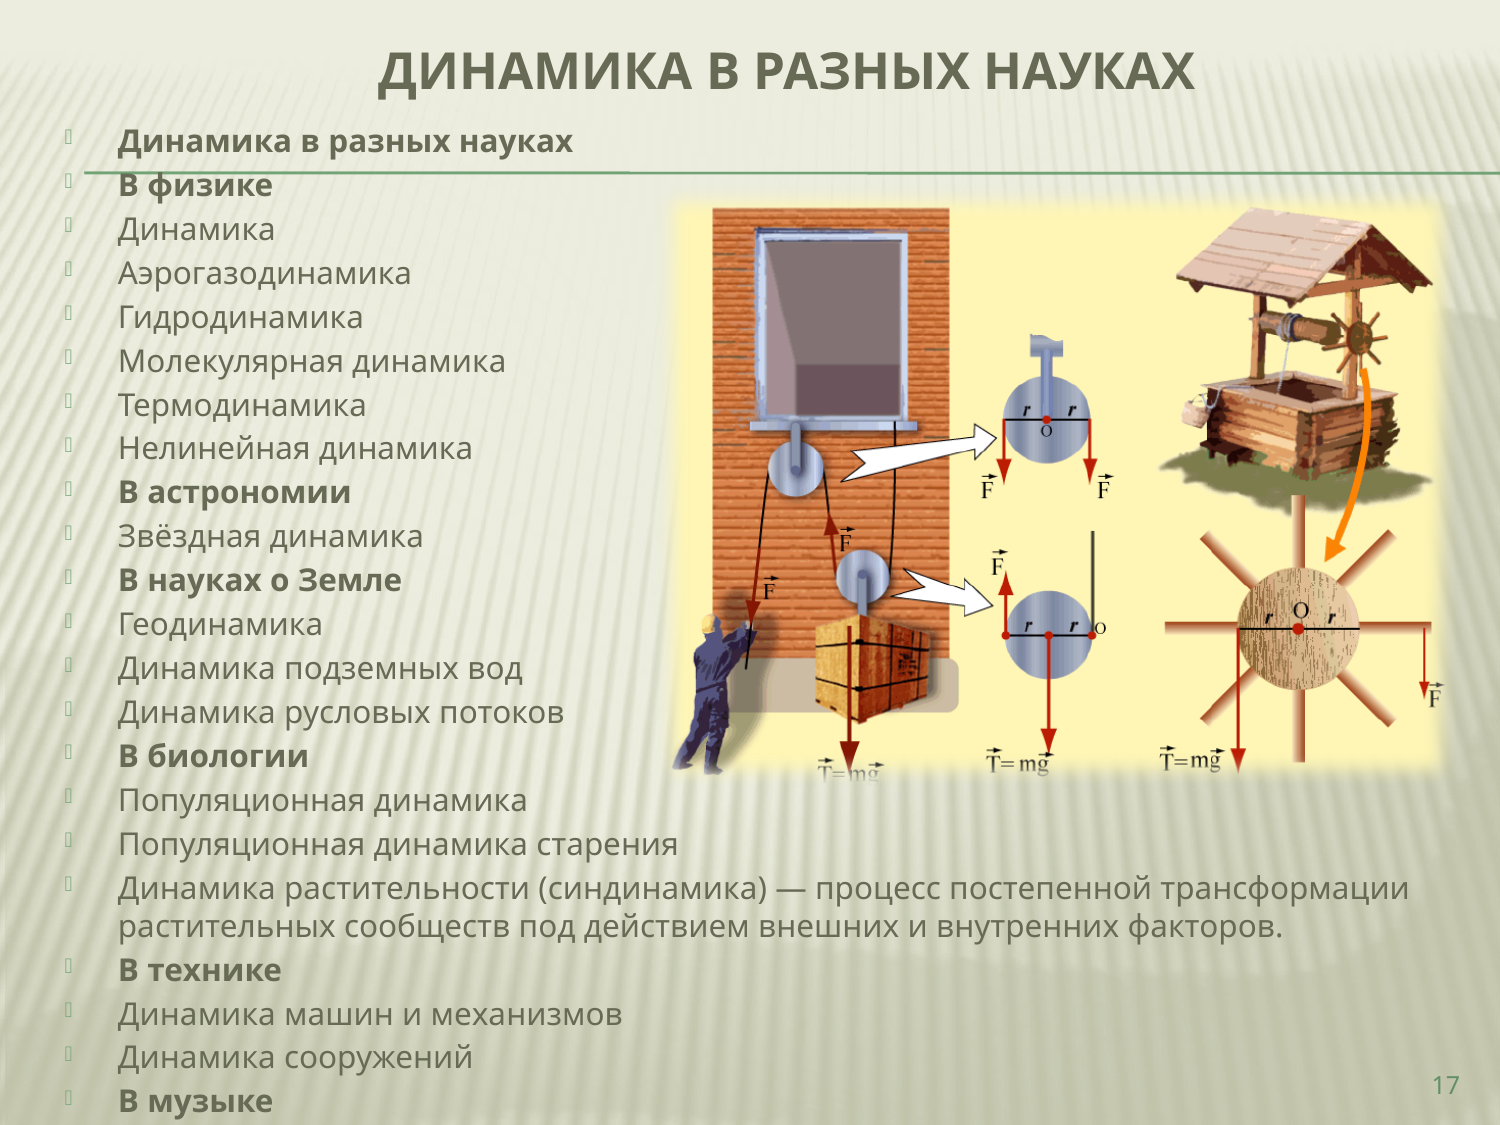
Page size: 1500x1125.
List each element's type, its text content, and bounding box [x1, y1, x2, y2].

slide_number 17 [1350, 1062, 1475, 1103]
list Динамика в разных науках В физике Динамика Аэрогазодинамика Гидродинамика Молекулярная динамика Термодинамика Нелинейная динамика В астрономии Звёздная динамика В науках о Земле Геодинамика Динамика подземных вод Динамика русловых потоков В биологии Популяционная динамика Популяционная динамика старения Динамика растительности (синдинамика) — процесс постепенной трансформации растительных сообществ под действием внешних и внутренних факторов. В технике Динамика машин и механизмов Динамика сооружений В музыке Динамика в музыке — совокупность понятий и нотных обозначений, связанных с оттенками громкости звучания. [50, 113, 1500, 1125]
title Динамика в разных науках [75, 30, 1500, 113]
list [655, 184, 1459, 787]
